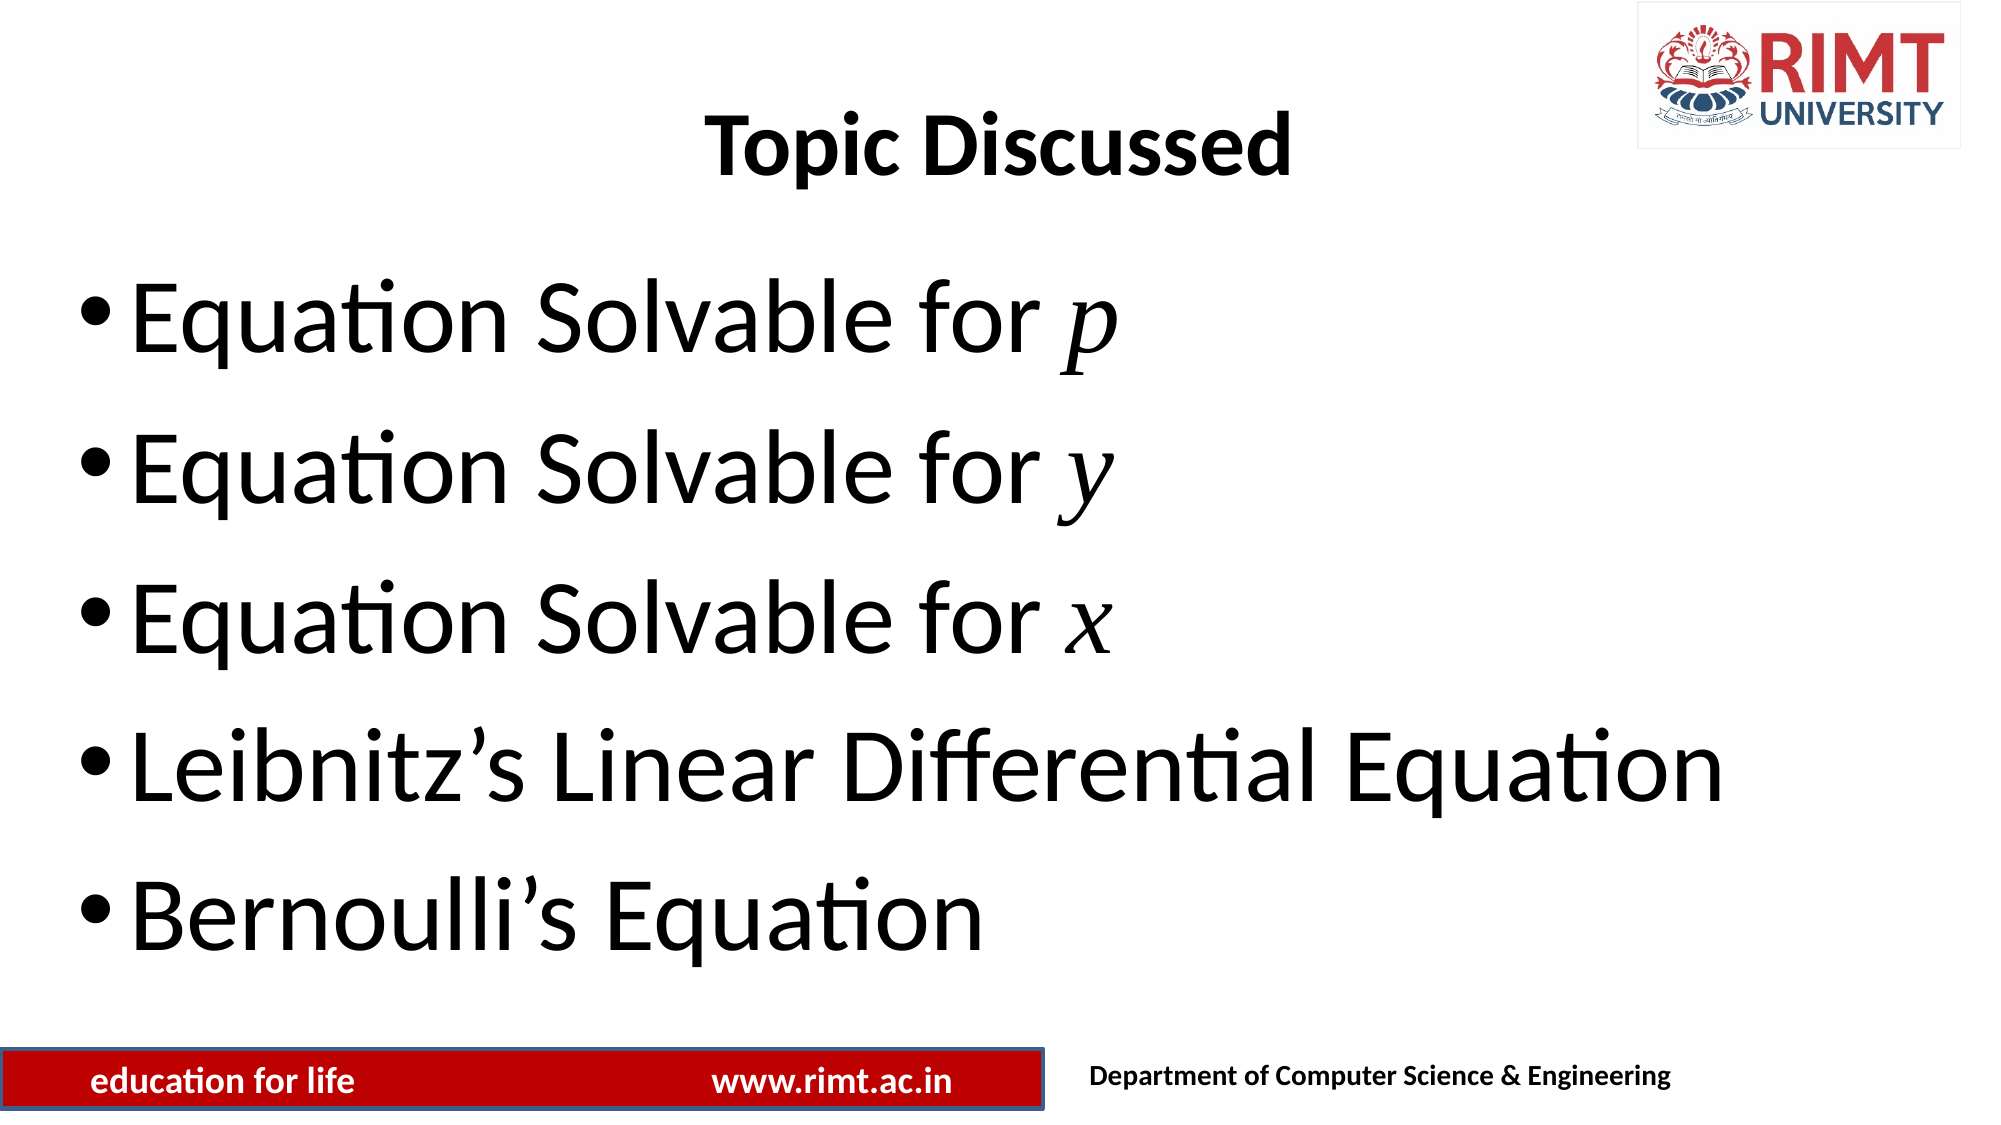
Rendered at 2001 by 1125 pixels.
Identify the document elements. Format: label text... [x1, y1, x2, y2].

title Topic Discussed [99, 45, 1900, 233]
picture [1637, 1, 1961, 149]
text_box Department of Computer Science & Engineering [1042, 1044, 1718, 1104]
list Equation Solvable for p Equation Solvable for y Equation Solvable for x Leibnitz’s Linear Differential Equation Bernoulli’s Equation [62, 237, 1963, 980]
text_box education for life www.rimt.ac.in [0, 1047, 1045, 1111]
